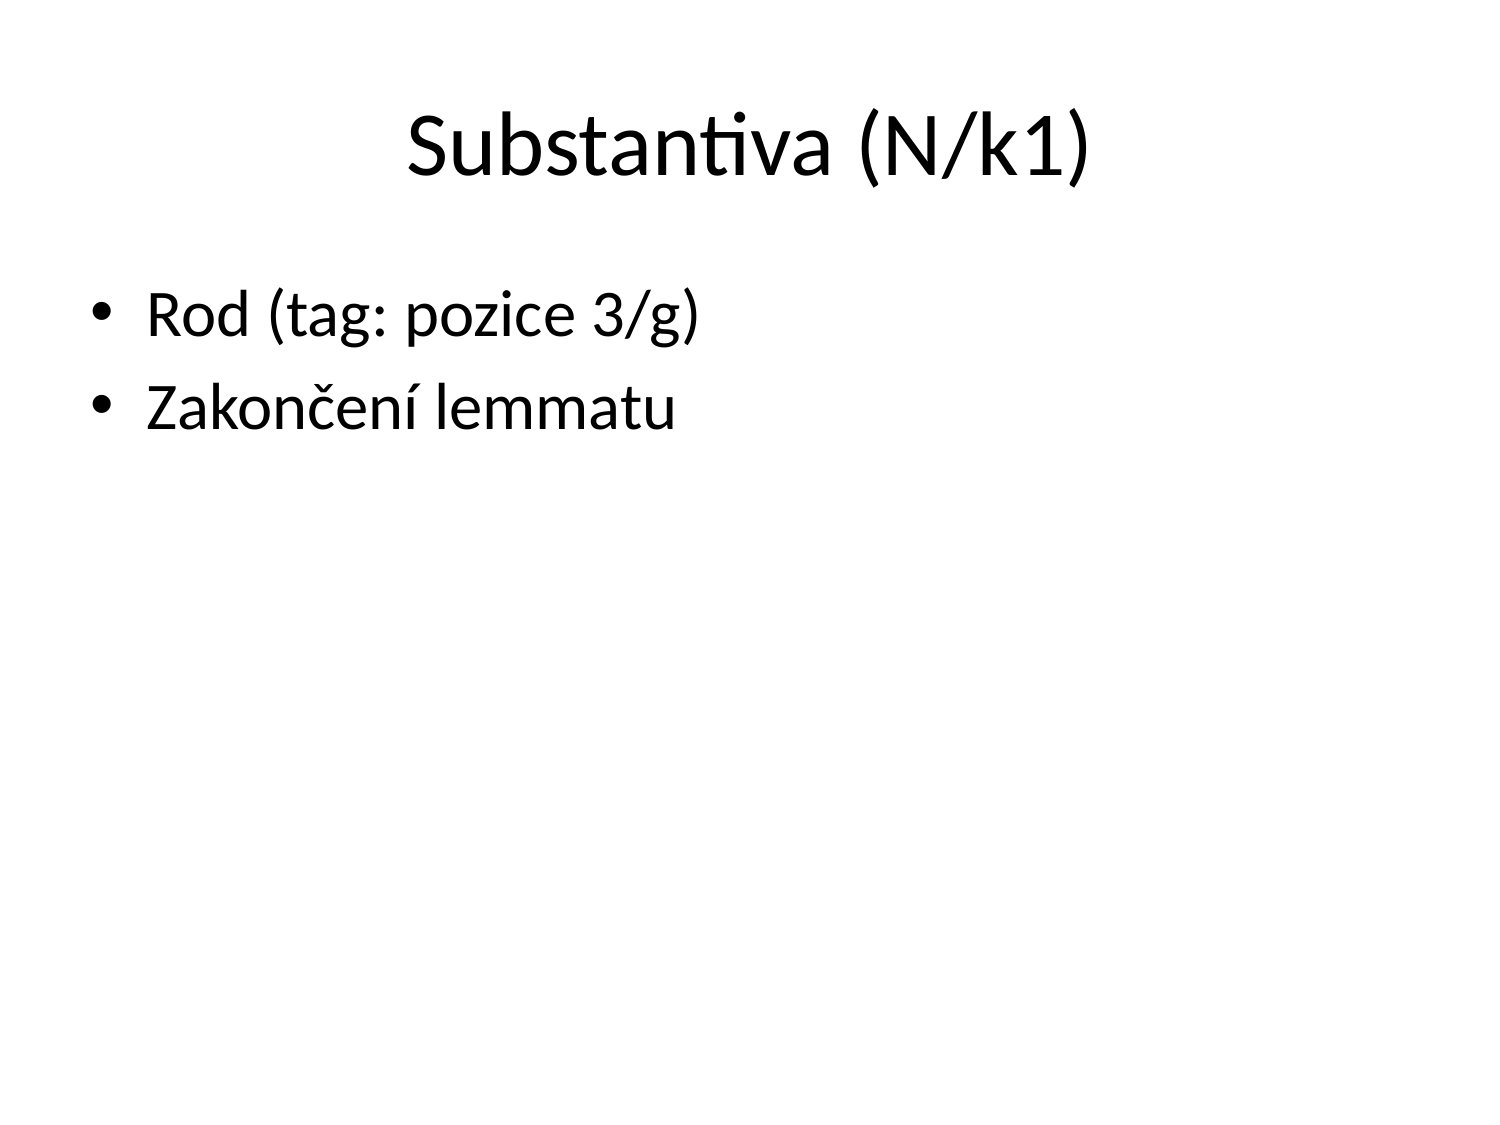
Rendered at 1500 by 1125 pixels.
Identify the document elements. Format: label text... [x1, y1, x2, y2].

list Rod (tag: pozice 3/g) Zakončení lemmatu [75, 262, 1425, 1005]
title Substantiva (N/k1) [75, 45, 1425, 233]
